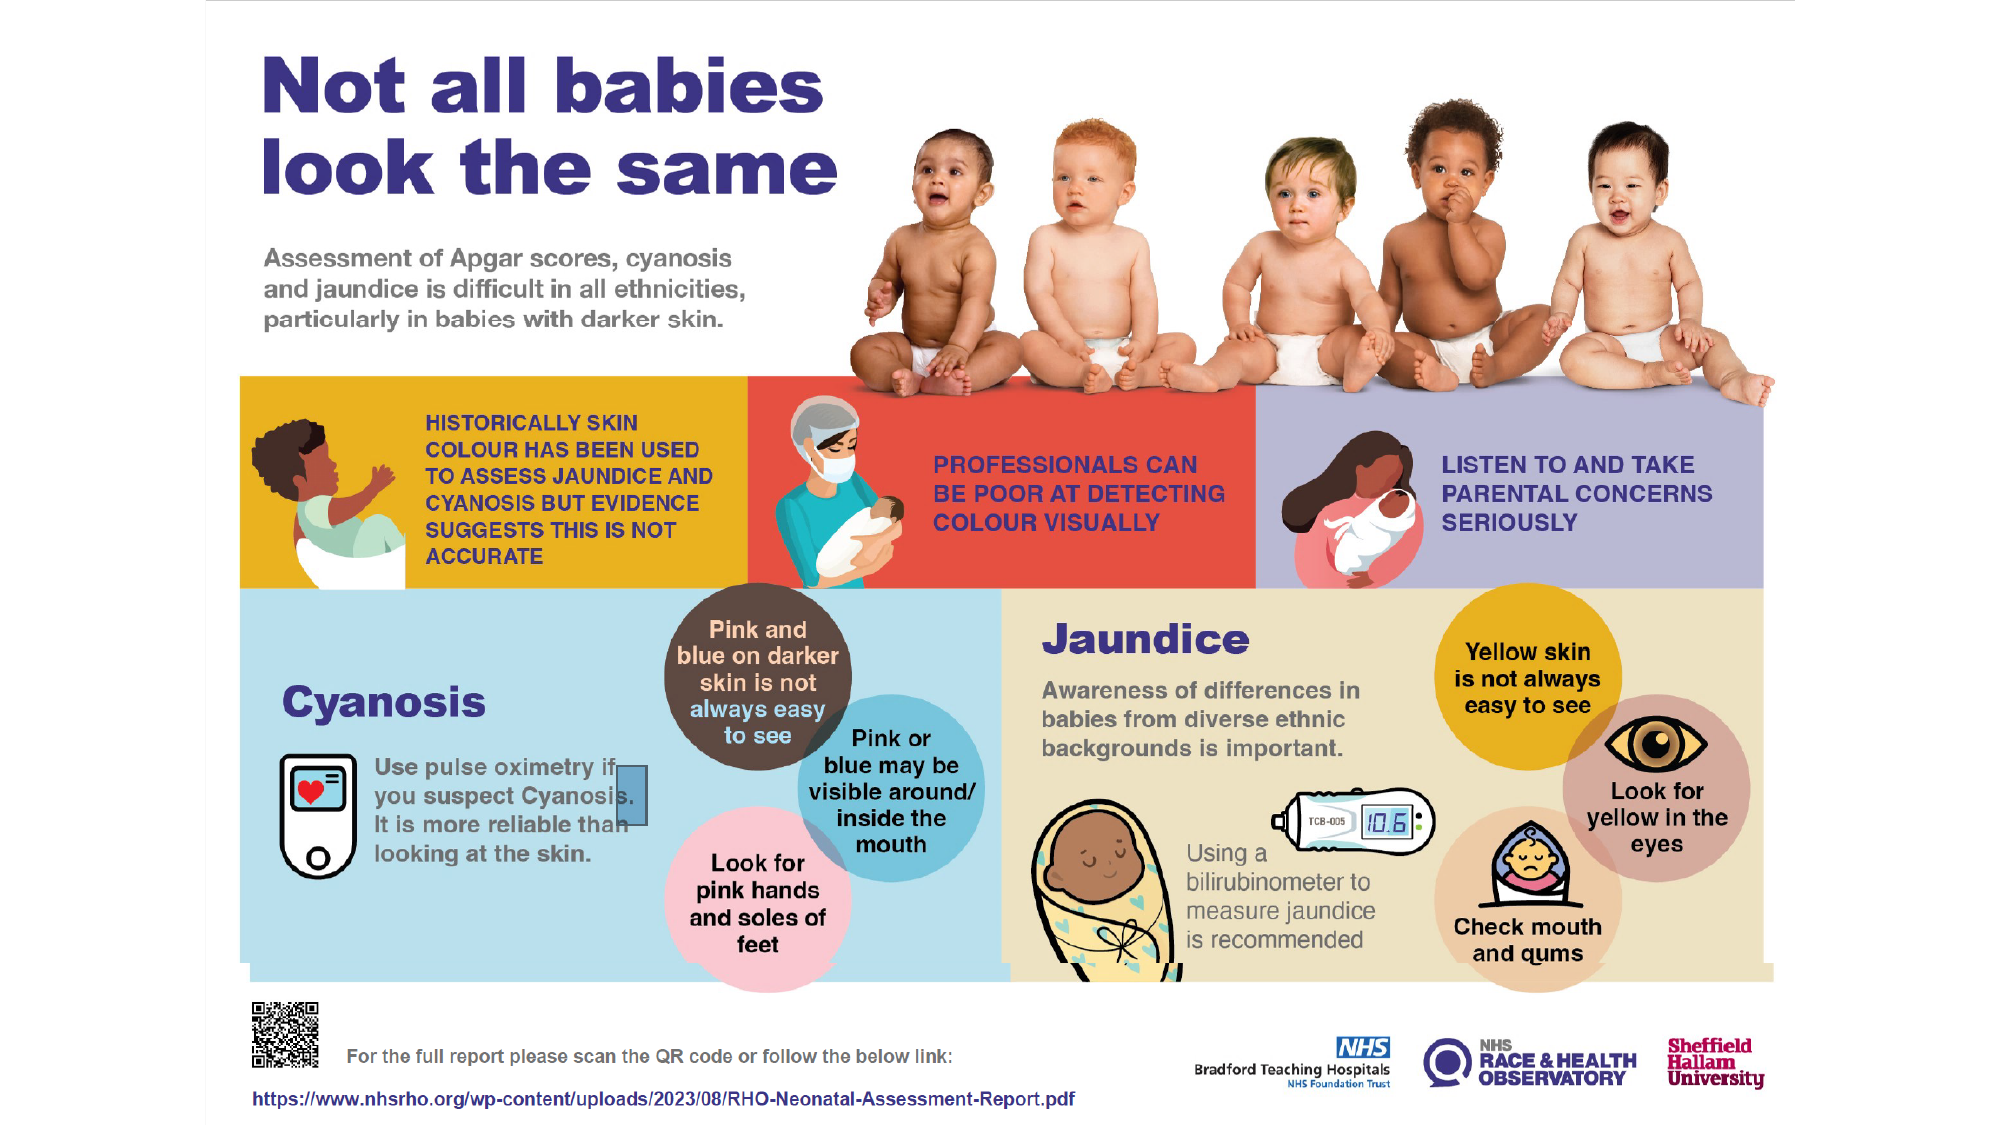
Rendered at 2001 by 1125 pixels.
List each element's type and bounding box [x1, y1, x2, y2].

picture [205, 0, 1795, 1125]
